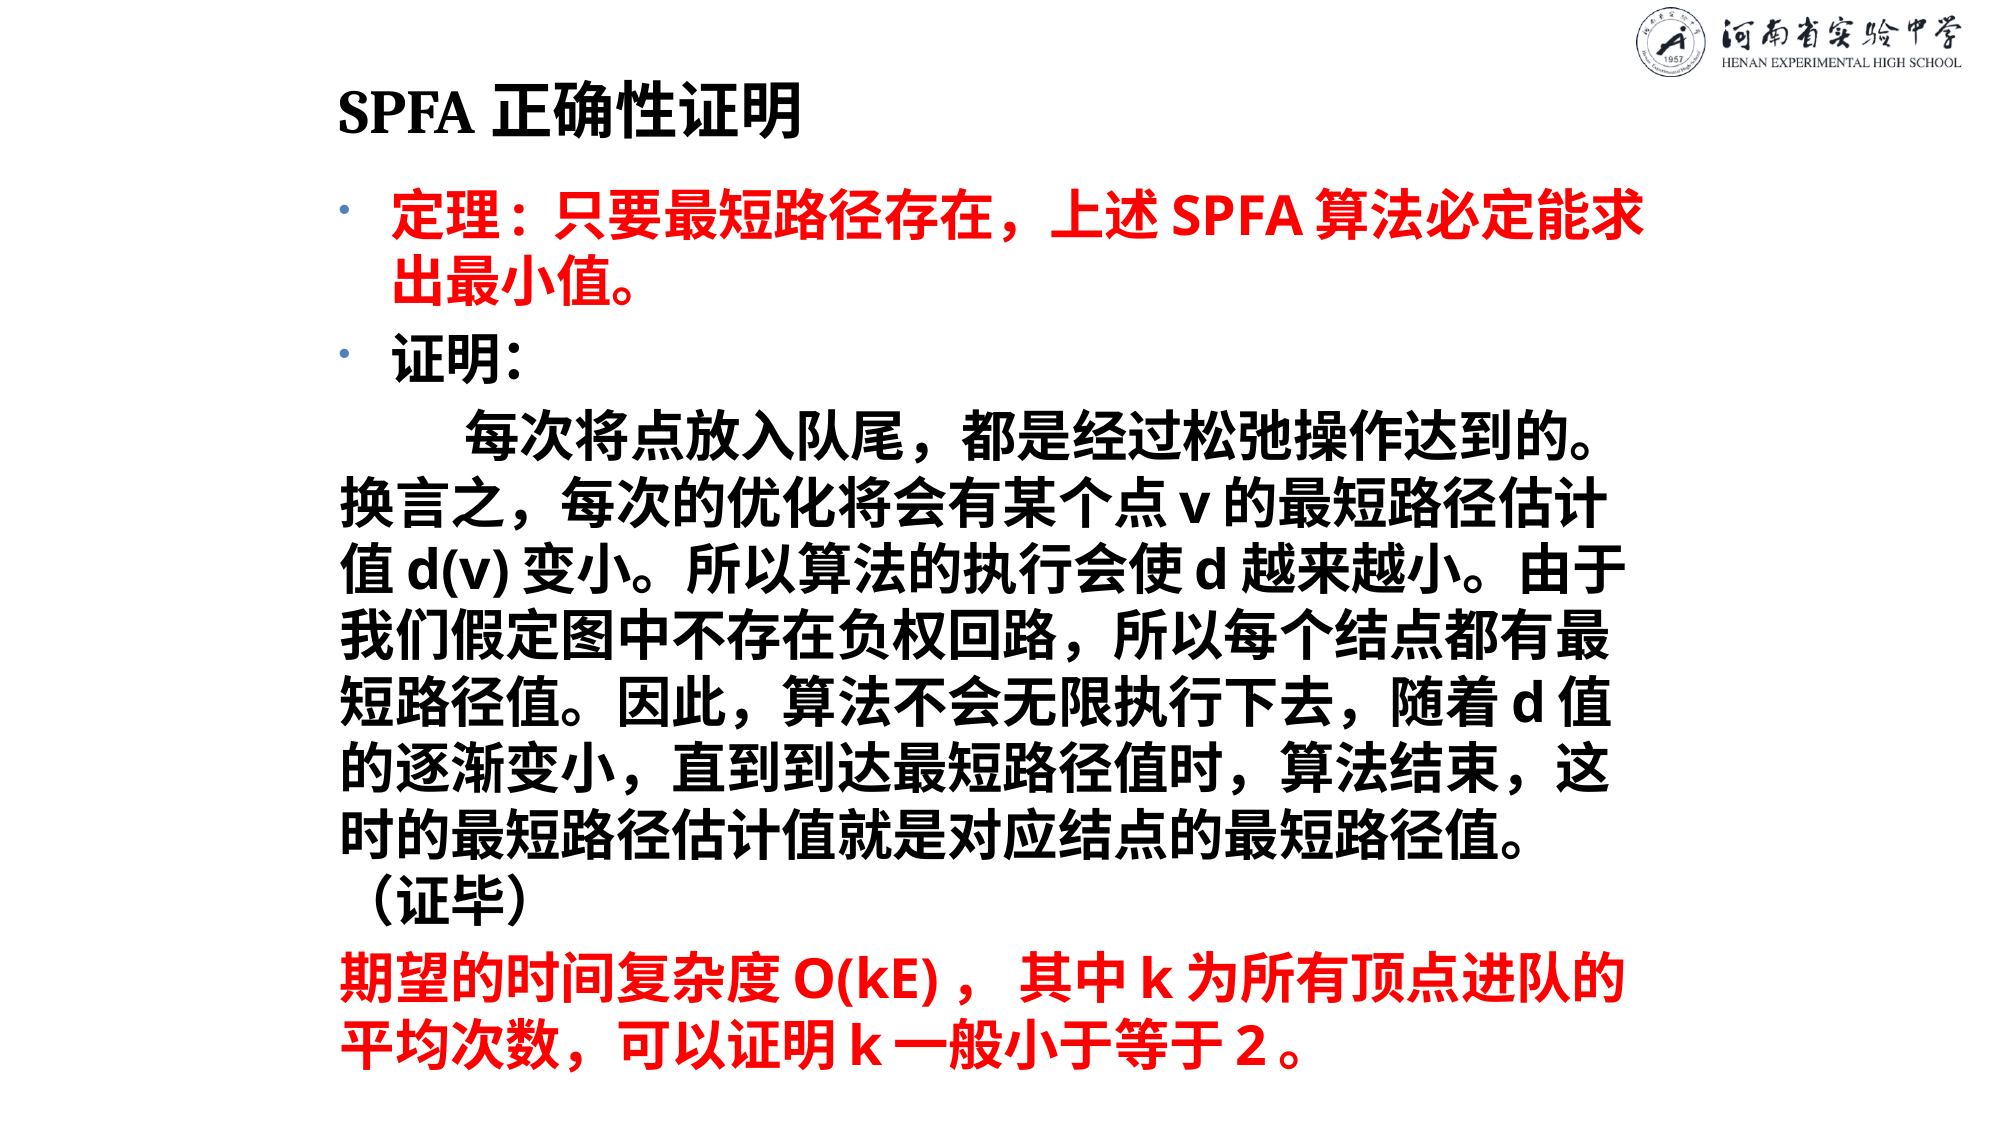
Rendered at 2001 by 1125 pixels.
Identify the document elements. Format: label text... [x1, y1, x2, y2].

title SPFA正确性证明 [324, 45, 1675, 172]
list 定理: 只要最短路径存在，上述SPFA算法必定能求出最小值。 证明： 每次将点放入队尾，都是经过松弛操作达到的。换言之，每次的优化将会有某个点v的最短路径估计值d(v)变小。所以算法的执行会使d越来越小。由于我们假定图中不存在负权回路，所以每个结点都有最短路径值。因此，算法不会无限执行下去，随着d值的逐渐变小，直到到达最短路径值时，算法结束，这时的最短路径估计值就是对应结点的最短路径值。（证毕） 期望的时间复杂度O(kE)， 其中k为所有顶点进队的平均次数，可以证明k一般小于等于2。 [324, 172, 1675, 1094]
